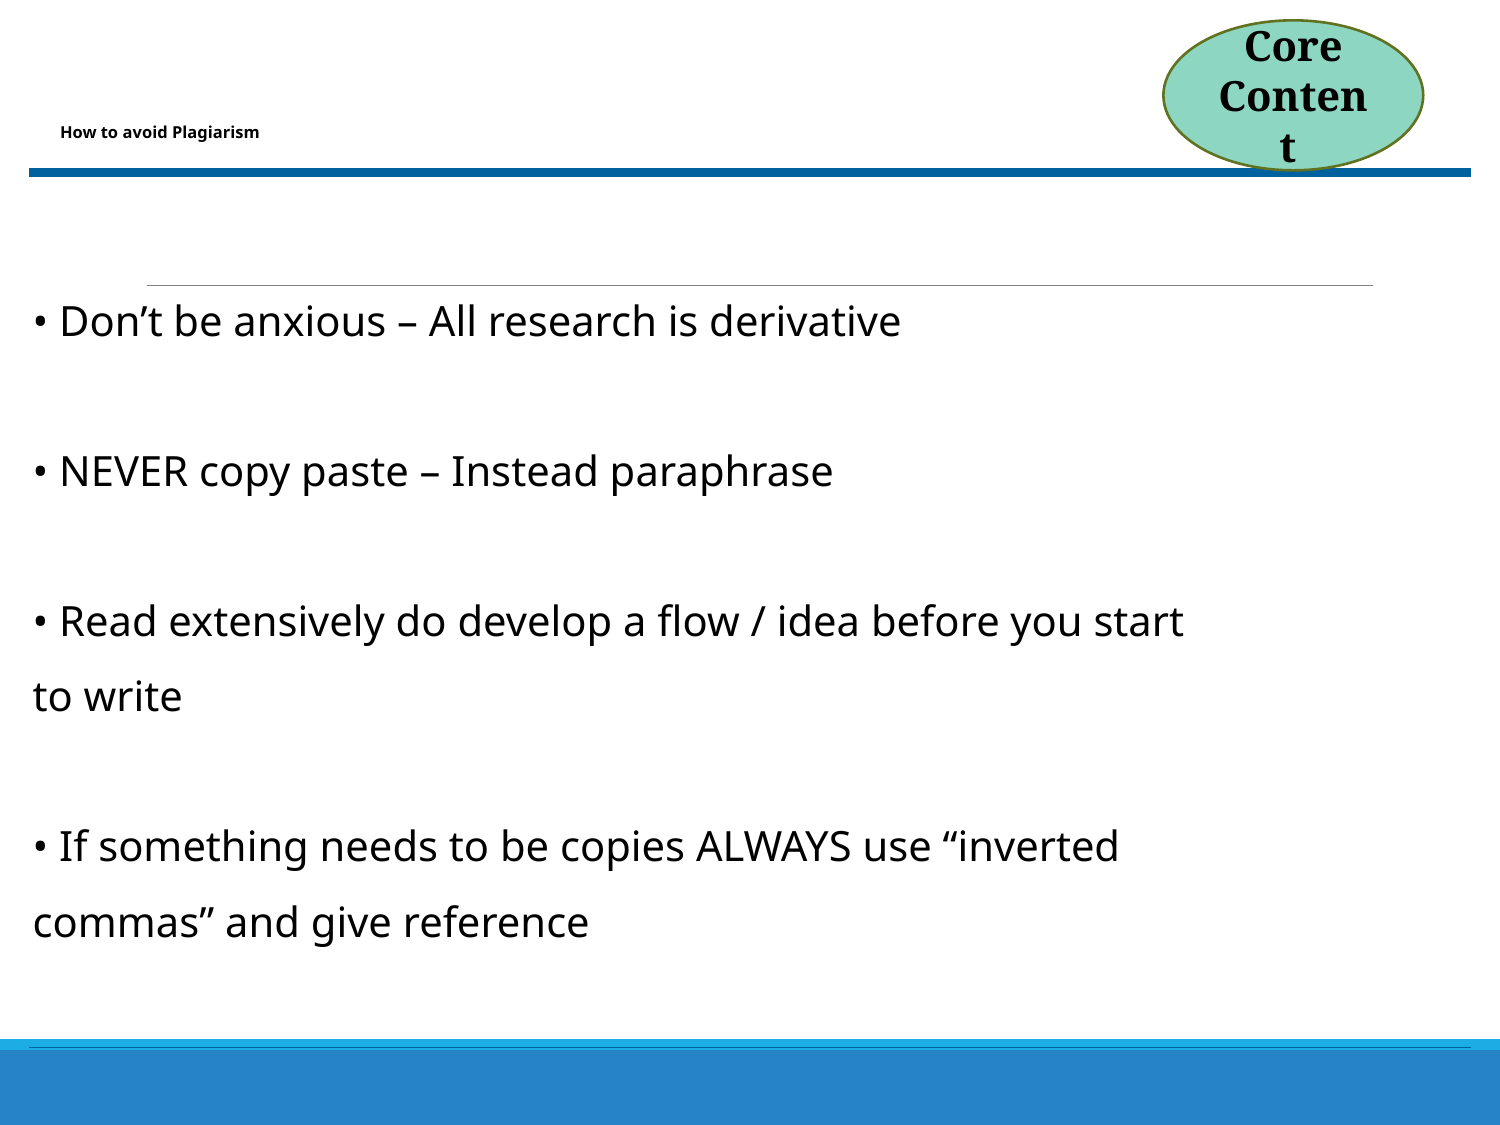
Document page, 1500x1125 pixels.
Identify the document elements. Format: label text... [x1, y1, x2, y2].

text_box Core Content [1163, 20, 1424, 171]
list • Don’t be anxious – All research is derivative • NEVER copy paste – Instead paraphrase • Read extensively do develop a flow / idea before you start to write • If something needs to be copies ALWAYS use “inverted commas” and give reference [17, 278, 1500, 1125]
title How to avoid Plagiarism [41, 19, 1459, 149]
